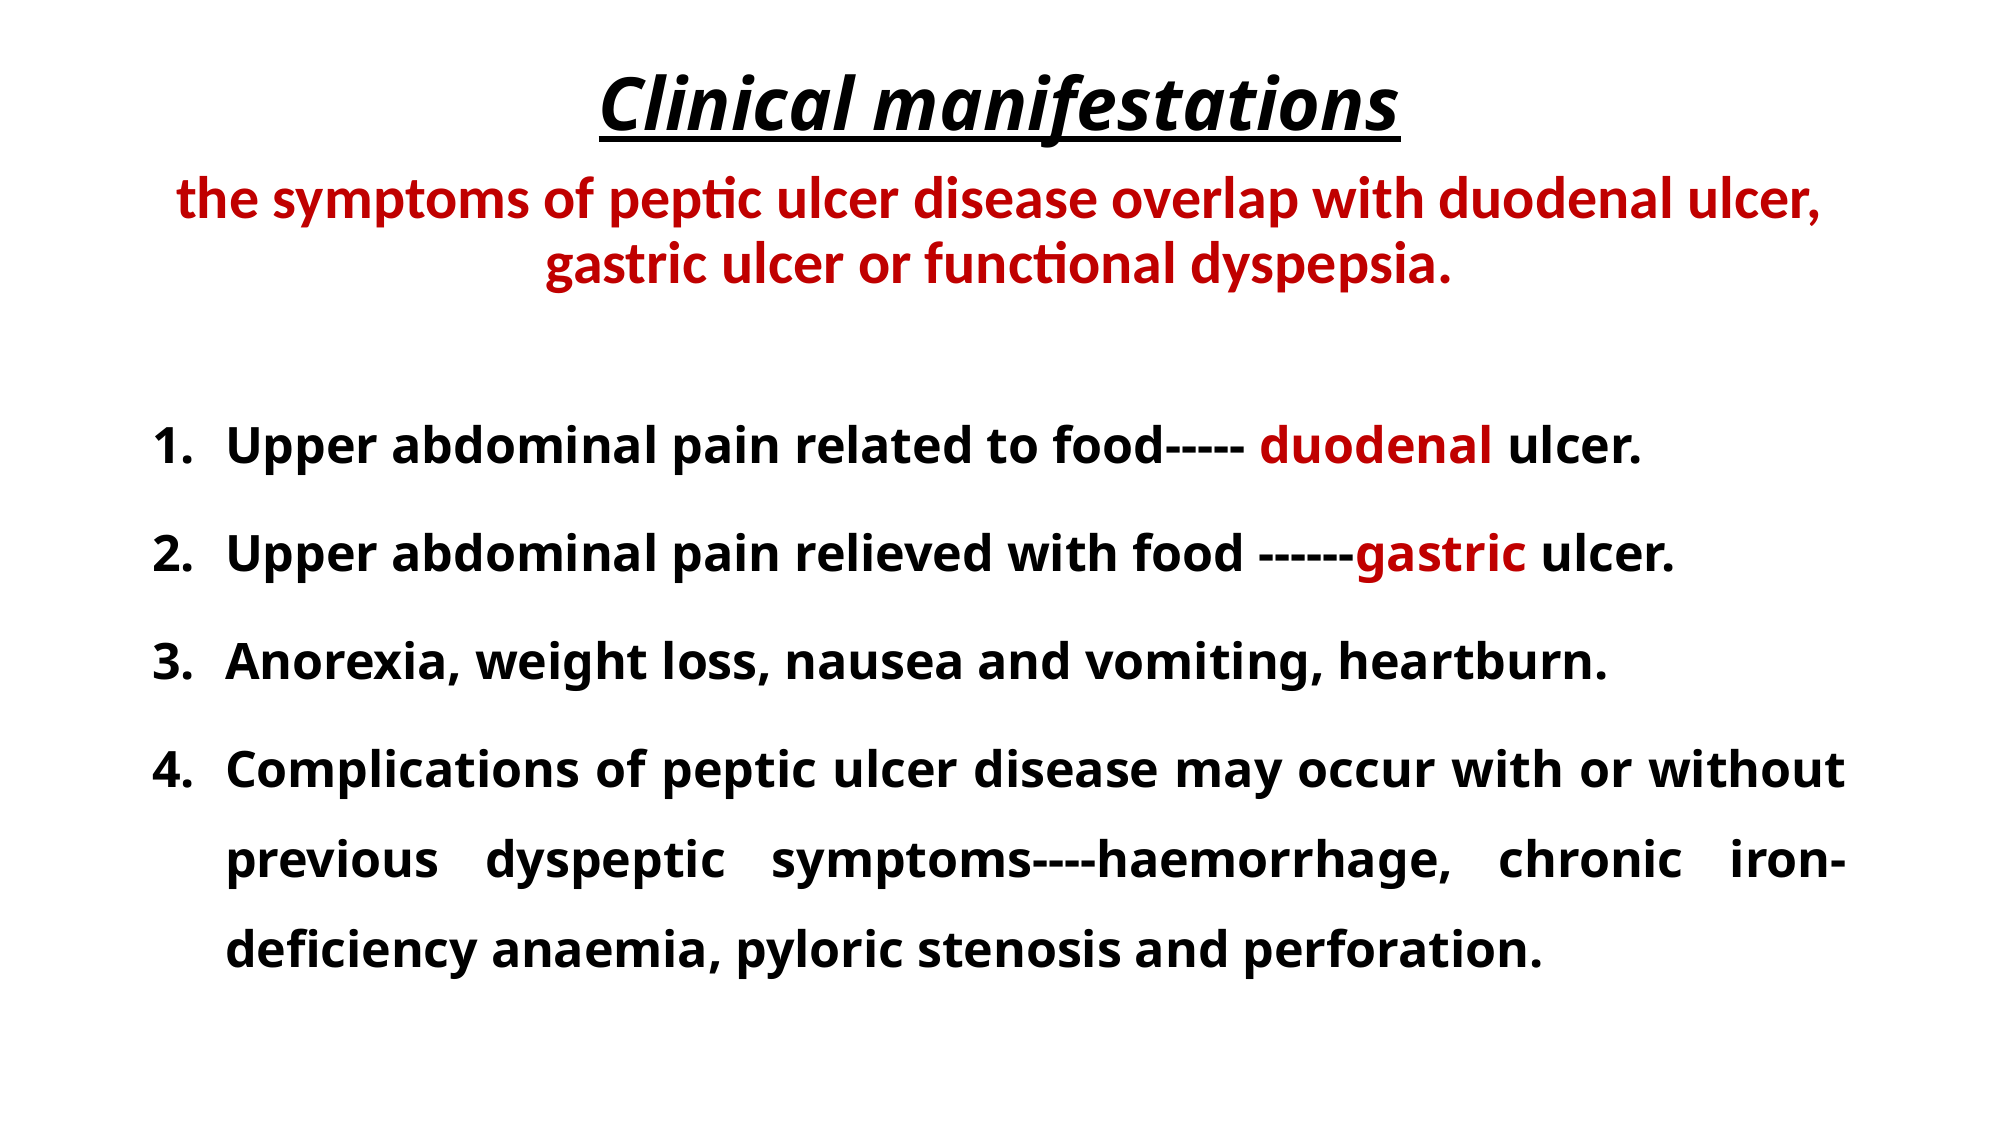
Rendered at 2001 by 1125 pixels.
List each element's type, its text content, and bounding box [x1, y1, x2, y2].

list Upper abdominal pain related to food----- duodenal ulcer. Upper abdominal pain relieved with food ------gastric ulcer. Anorexia, weight loss, nausea and vomiting, heartburn. Complications of peptic ulcer disease may occur with or without previous dyspeptic symptoms----haemorrhage, chronic iron-deficiency anaemia, pyloric stenosis and perforation. [137, 375, 1863, 1054]
title Clinical manifestations the symptoms of peptic ulcer disease overlap with duodenal ulcer, gastric ulcer or functional dyspepsia. [137, 59, 1863, 375]
